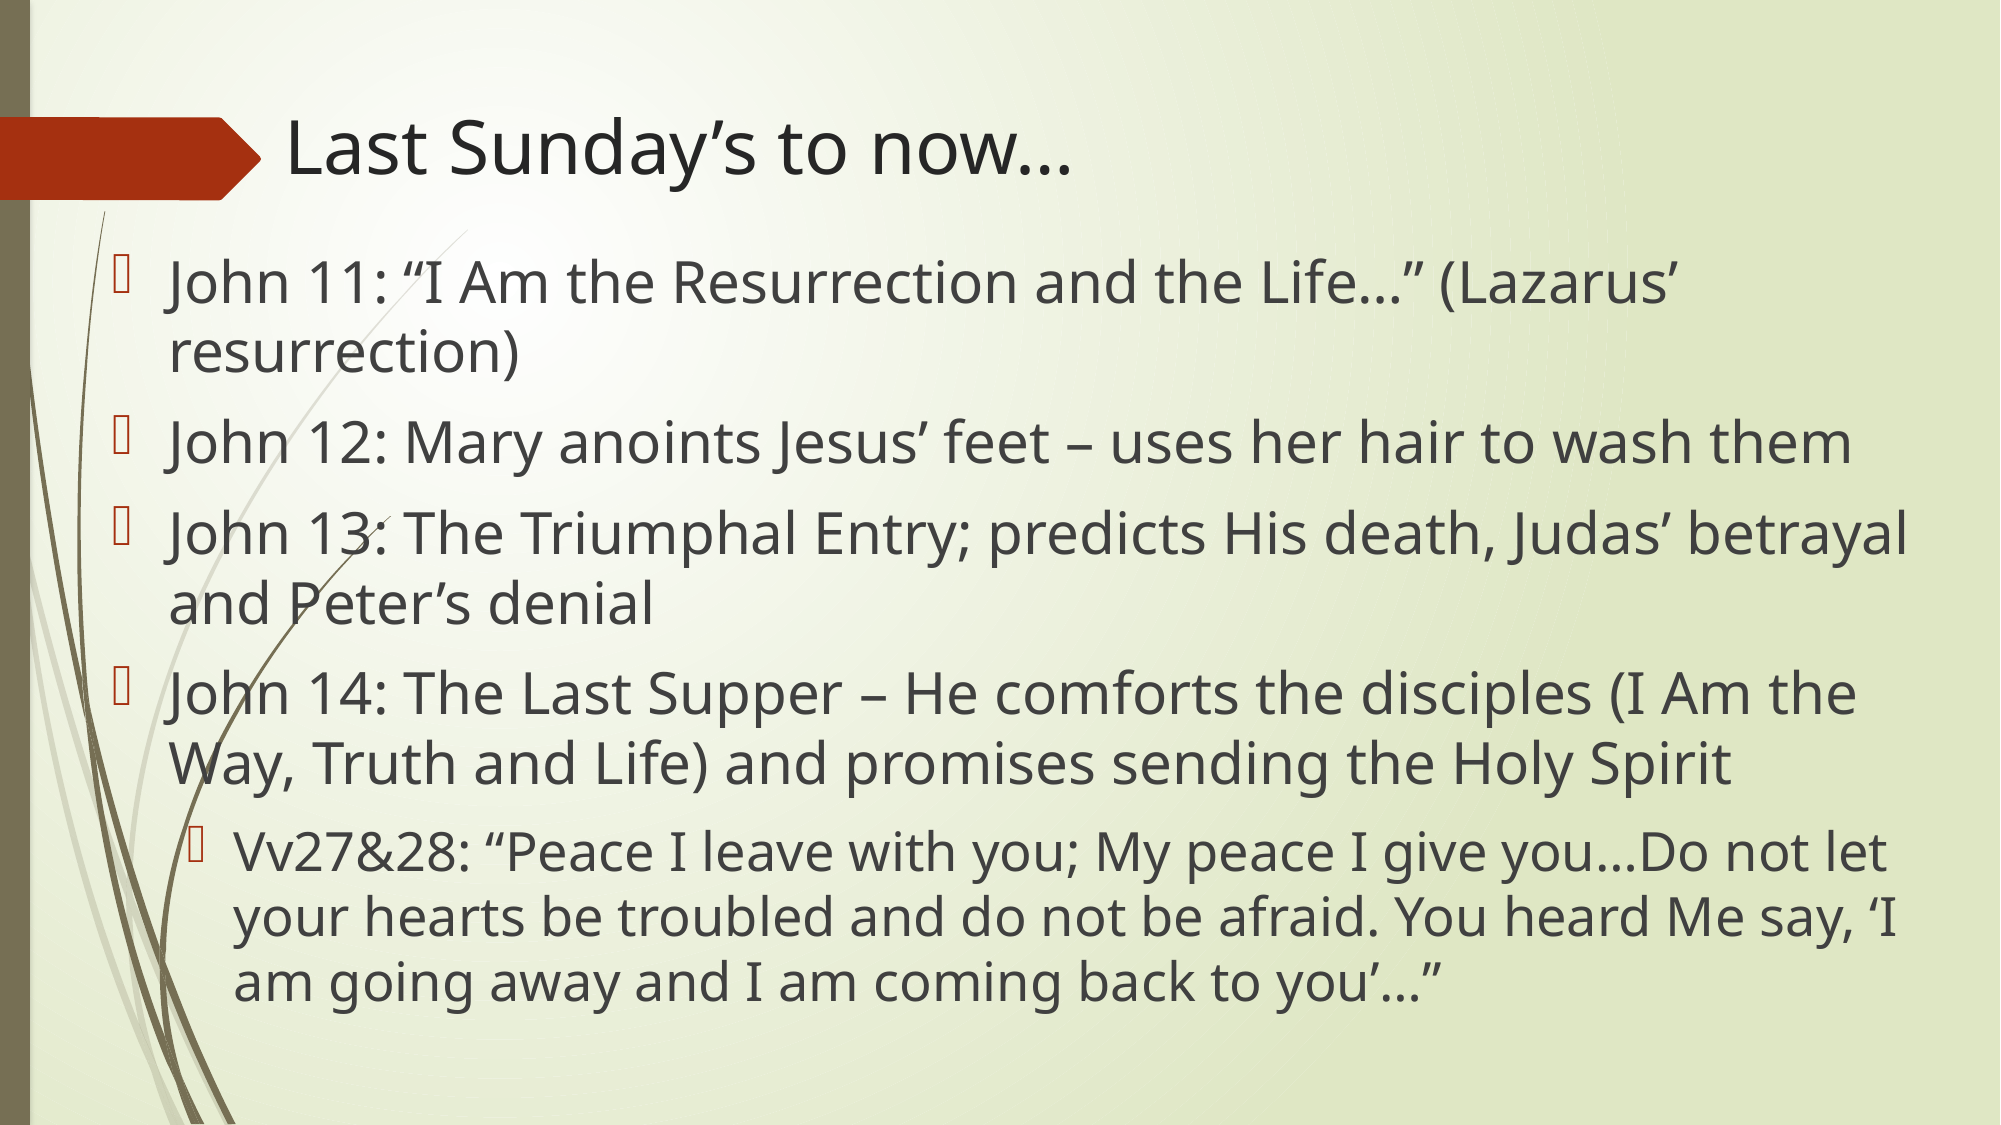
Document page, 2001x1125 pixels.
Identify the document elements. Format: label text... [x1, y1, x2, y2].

list John 11: “I Am the Resurrection and the Life…” (Lazarus’ resurrection) John 12: Mary anoints Jesus’ feet – uses her hair to wash them John 13: The Triumphal Entry; predicts His death, Judas’ betrayal and Peter’s denial John 14: The Last Supper – He comforts the disciples (I Am the Way, Truth and Life) and promises sending the Holy Spirit Vv27&28: “Peace I leave with you; My peace I give you…Do not let your hearts be troubled and do not be afraid. You heard Me say, ‘I am going away and I am coming back to you’…” [96, 237, 1945, 1060]
title Last Sunday’s to now… [269, 92, 1863, 219]
